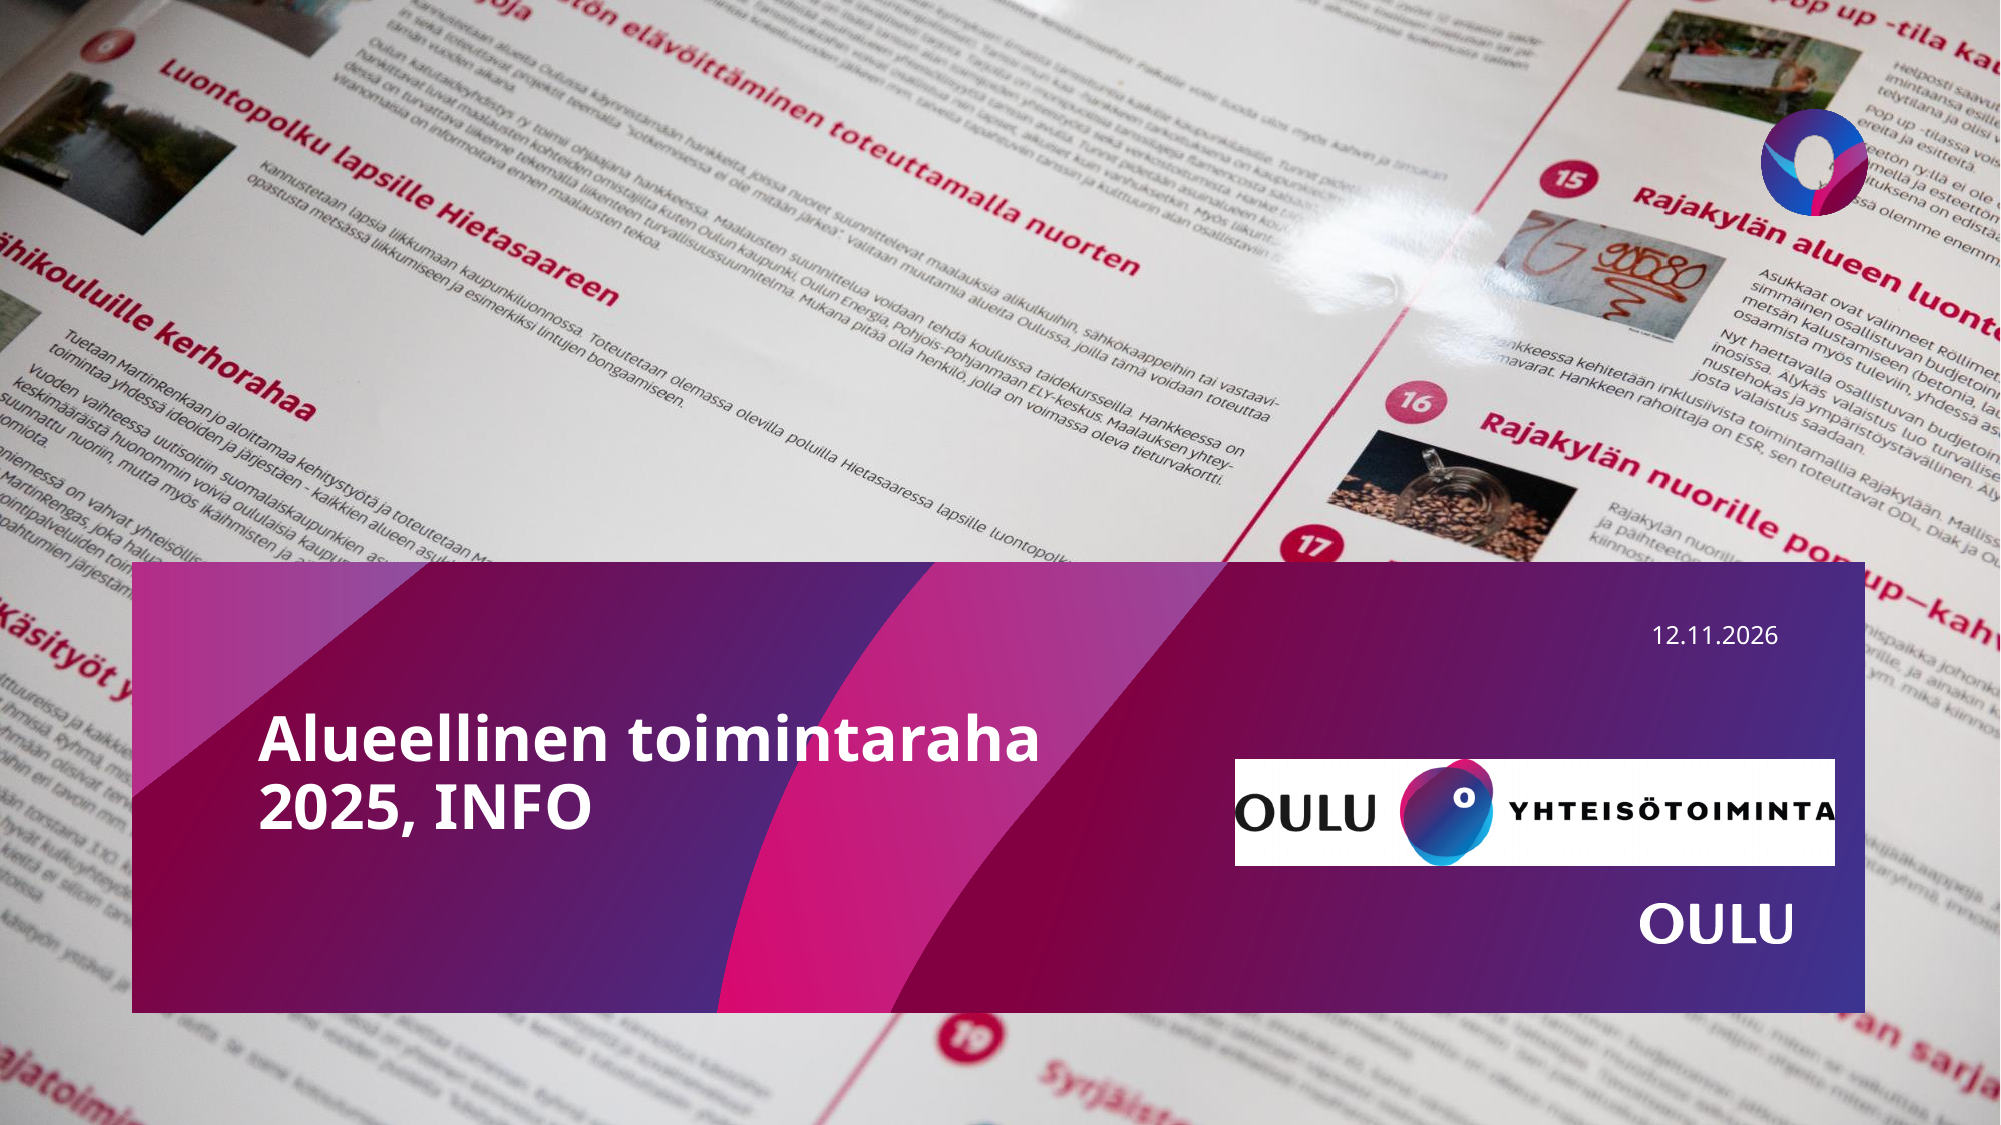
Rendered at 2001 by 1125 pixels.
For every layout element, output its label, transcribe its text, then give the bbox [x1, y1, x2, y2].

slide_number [1635, 606, 1794, 667]
picture [0, 0, 2001, 1125]
title Alueellinen toimintaraha 2025, INFO [243, 637, 1212, 851]
